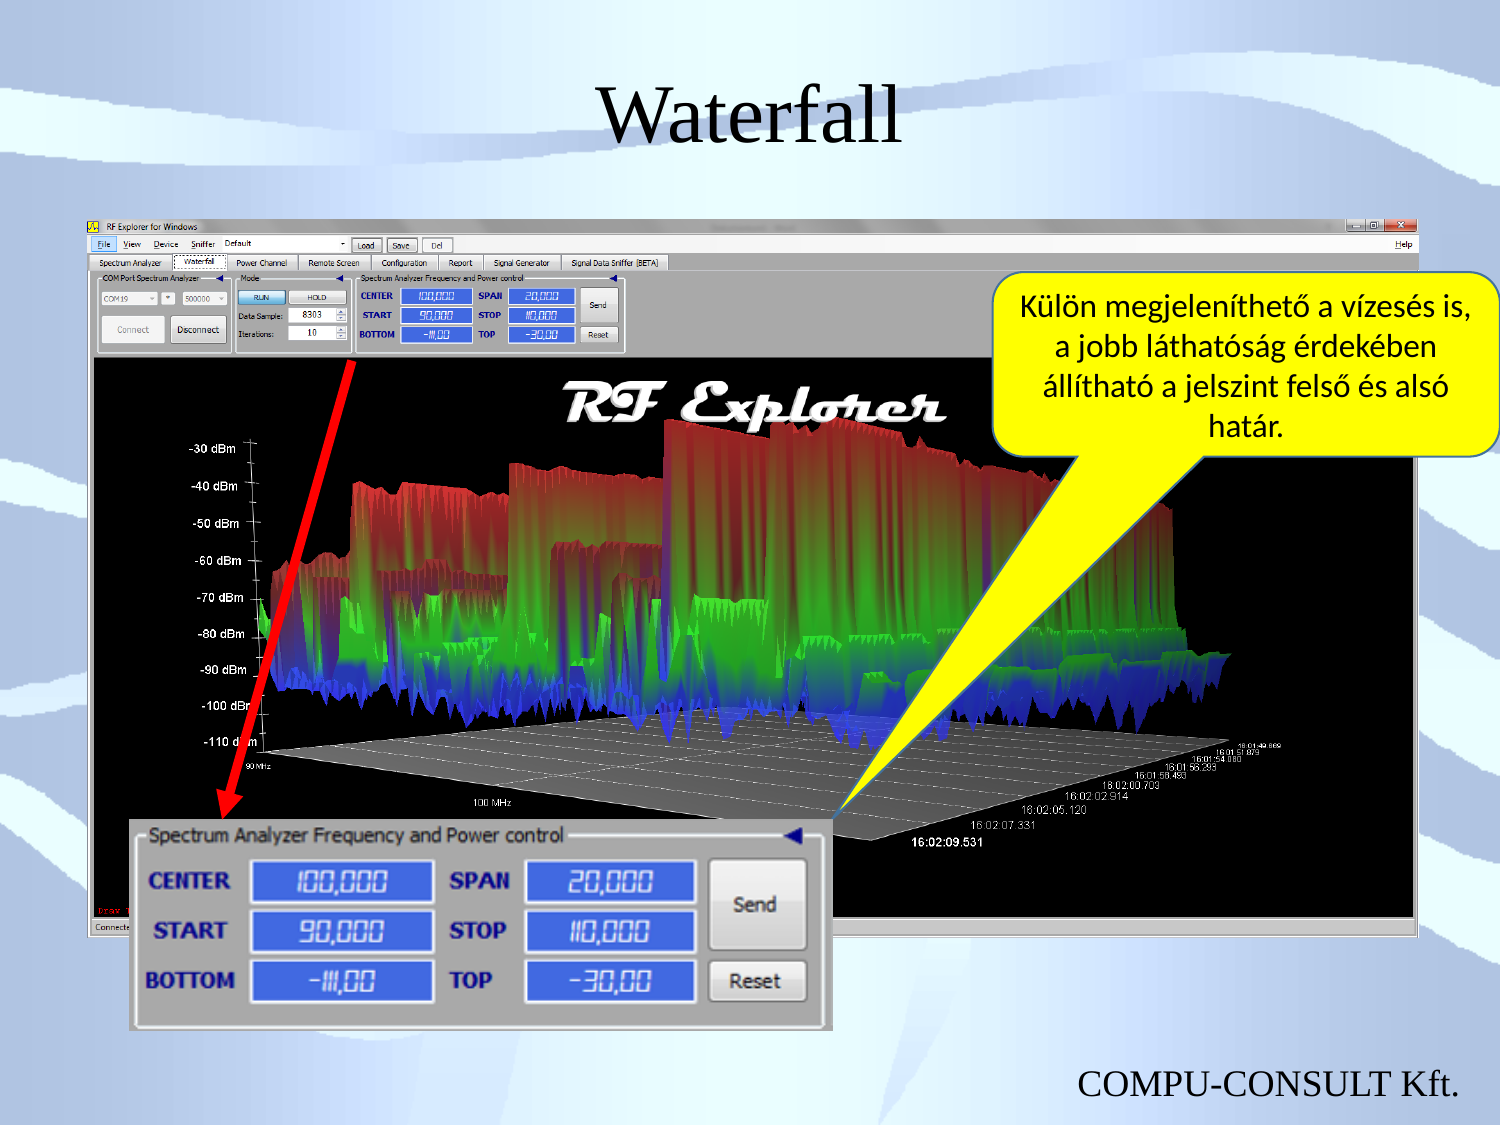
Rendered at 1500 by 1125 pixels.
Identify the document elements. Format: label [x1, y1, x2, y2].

picture [0, 0, 1500, 1125]
text_box [222, 360, 352, 820]
